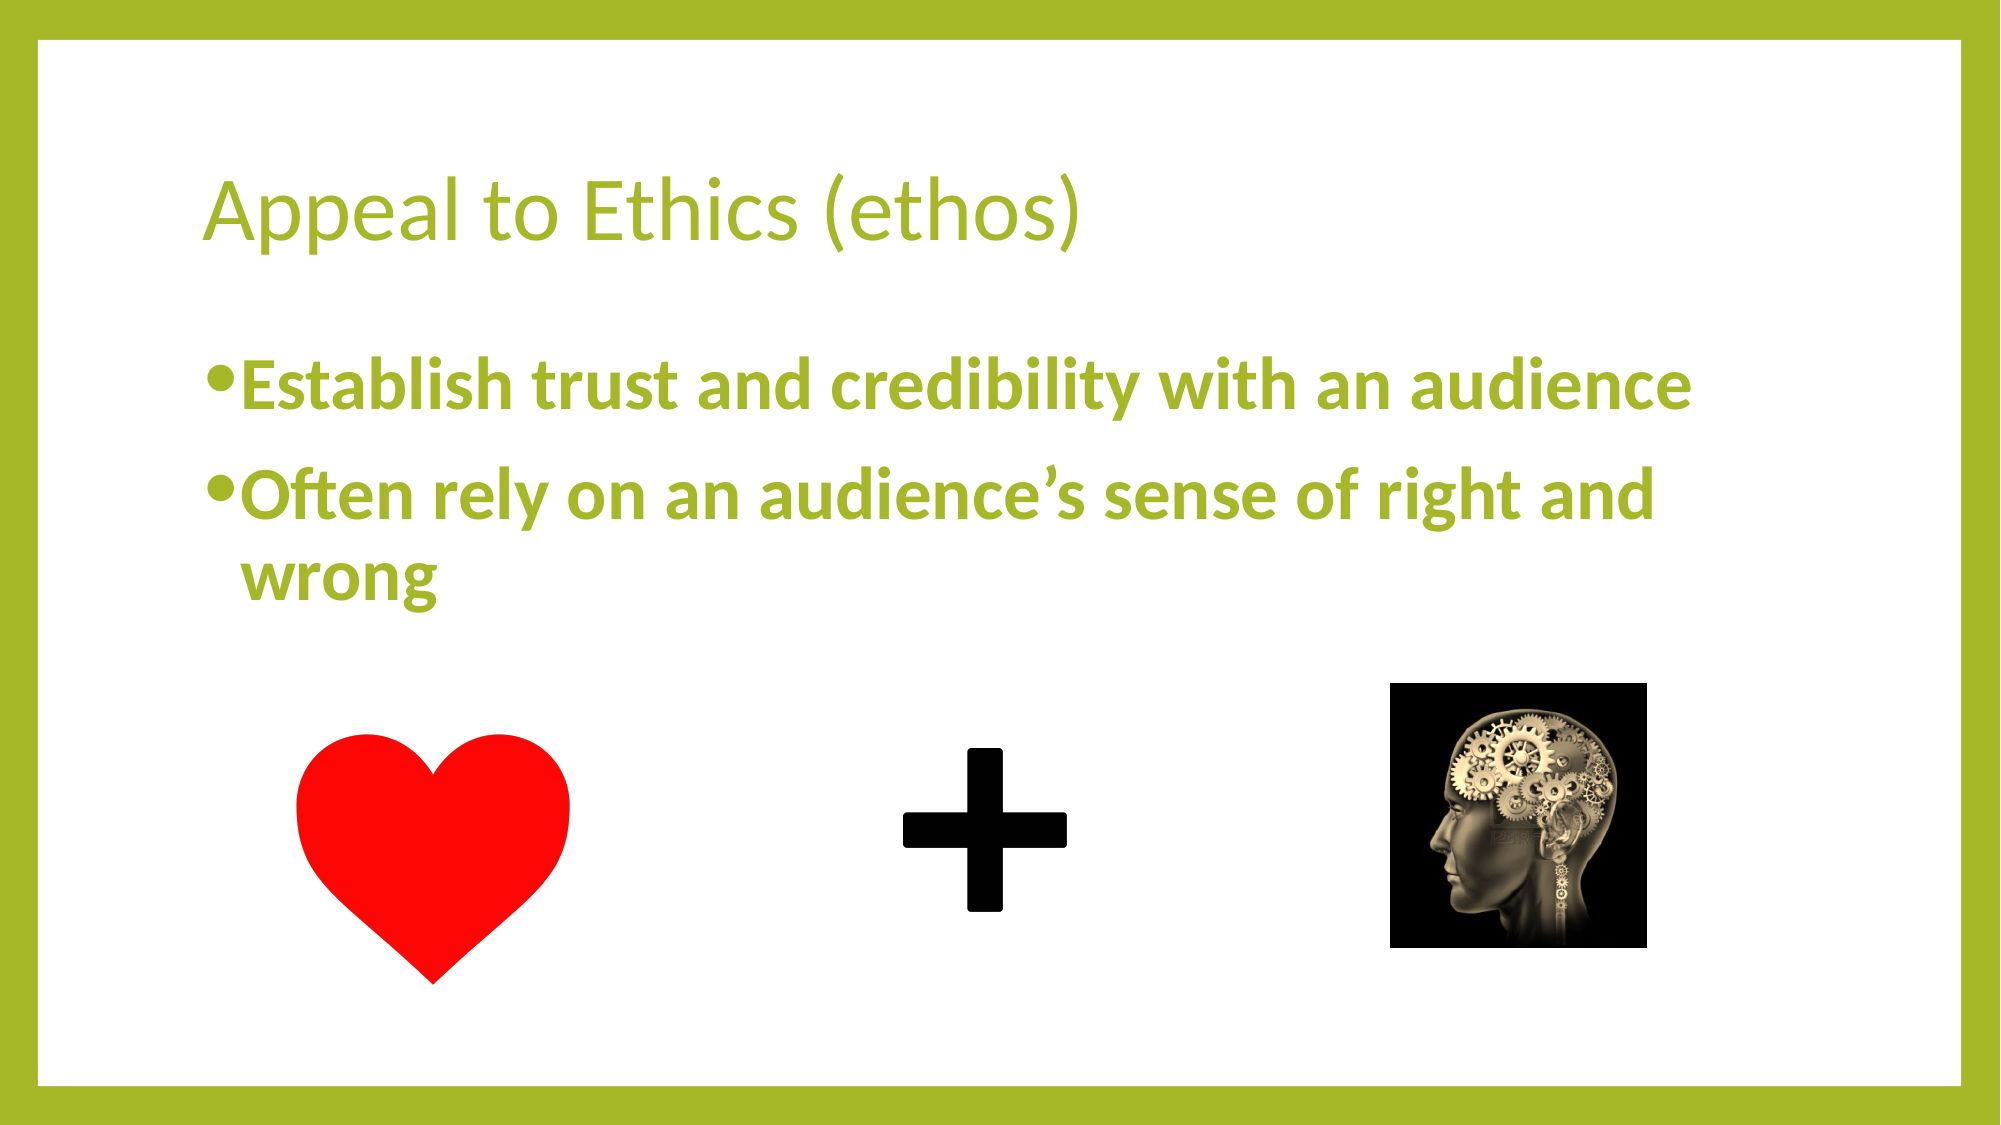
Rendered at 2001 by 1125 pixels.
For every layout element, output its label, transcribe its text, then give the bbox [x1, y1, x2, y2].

list Establish trust and credibility with an audience Often rely on an audience’s sense of right and wrong [187, 337, 1808, 1000]
picture [1390, 683, 1647, 948]
picture [280, 706, 586, 1013]
picture [902, 748, 1074, 919]
title Appeal to Ethics (ethos) [187, 99, 1808, 323]
